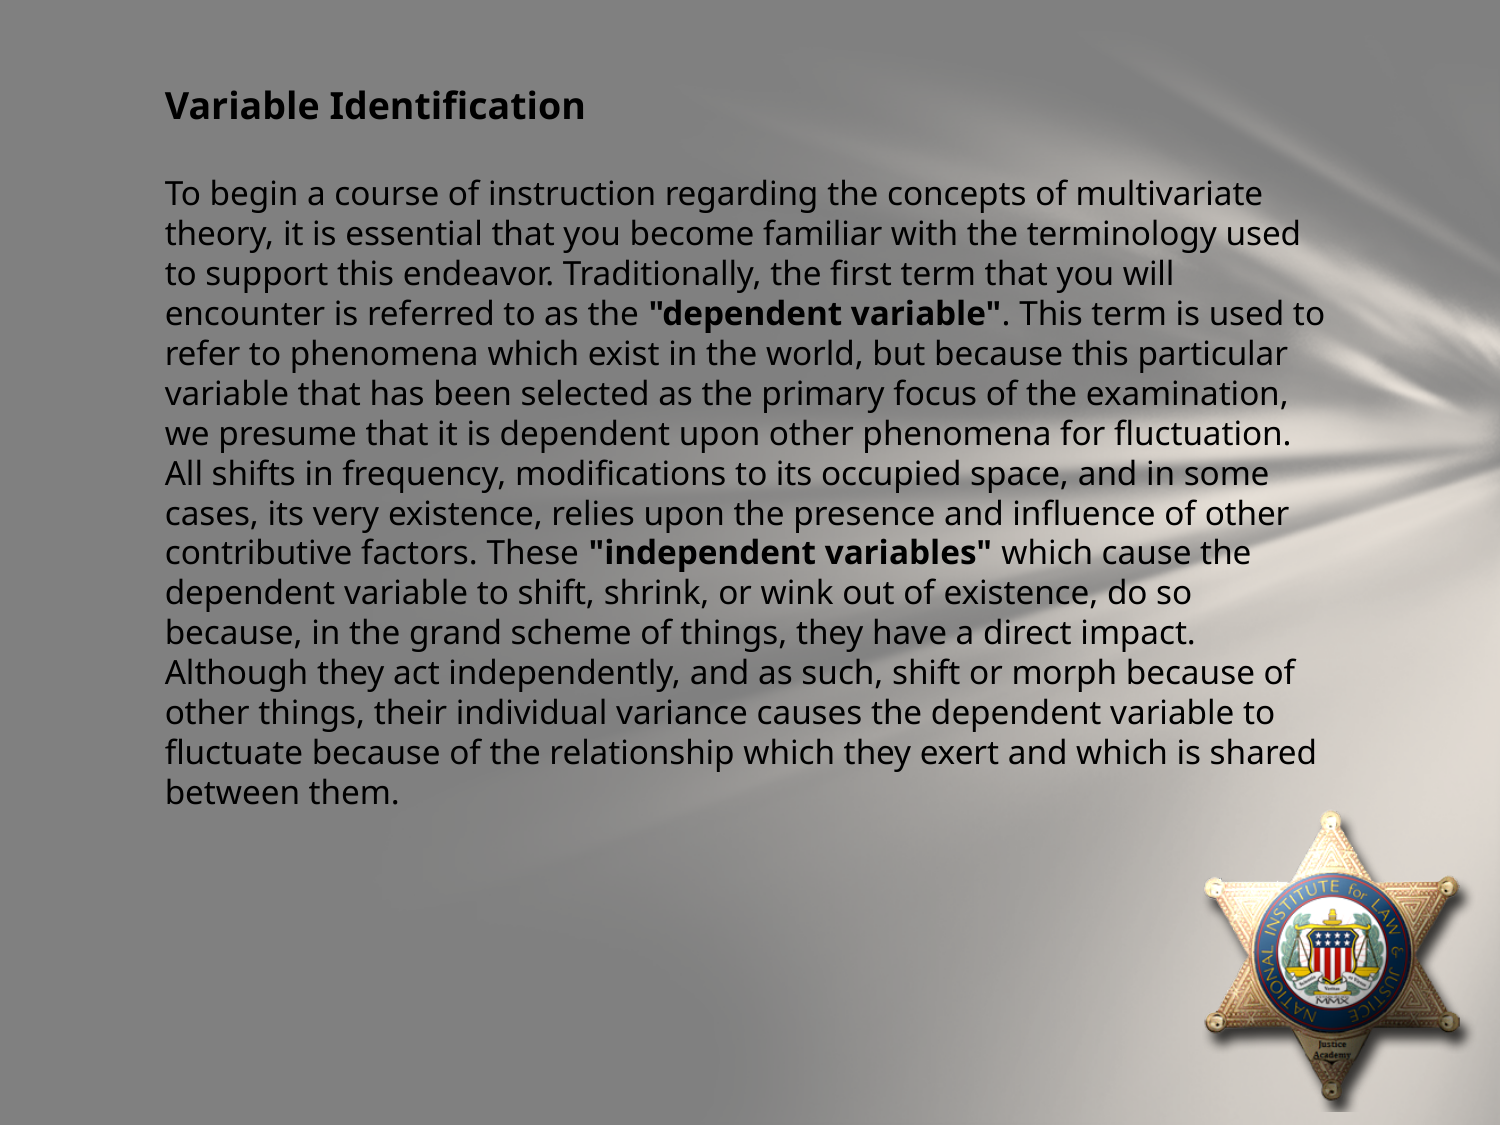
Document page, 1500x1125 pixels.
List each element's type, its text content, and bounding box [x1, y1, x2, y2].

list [1174, 799, 1487, 1112]
text_box Variable Identification To begin a course of instruction regarding the concepts of multivariate theory, it is essential that you become familiar with the terminology used to support this endeavor. Traditionally, the first term that you will encounter is referred to as the "dependent variable". This term is used to refer to phenomena which exist in the world, but because this particular variable that has been selected as the primary focus of the examination, we presume that it is dependent upon other phenomena for fluctuation. All shifts in frequency, modifications to its occupied space, and in some cases, its very existence, relies upon the presence and influence of other contributive factors. These "independent variables" which cause the dependent variable to shift, shrink, or wink out of existence, do so because, in the grand scheme of things, they have a direct impact. Although they act independently, and as such, shift or morph because of other things, their individual variance causes the dependent variable to fluctuate because of the relationship which they exert and which is shared between them. [149, 74, 1350, 909]
